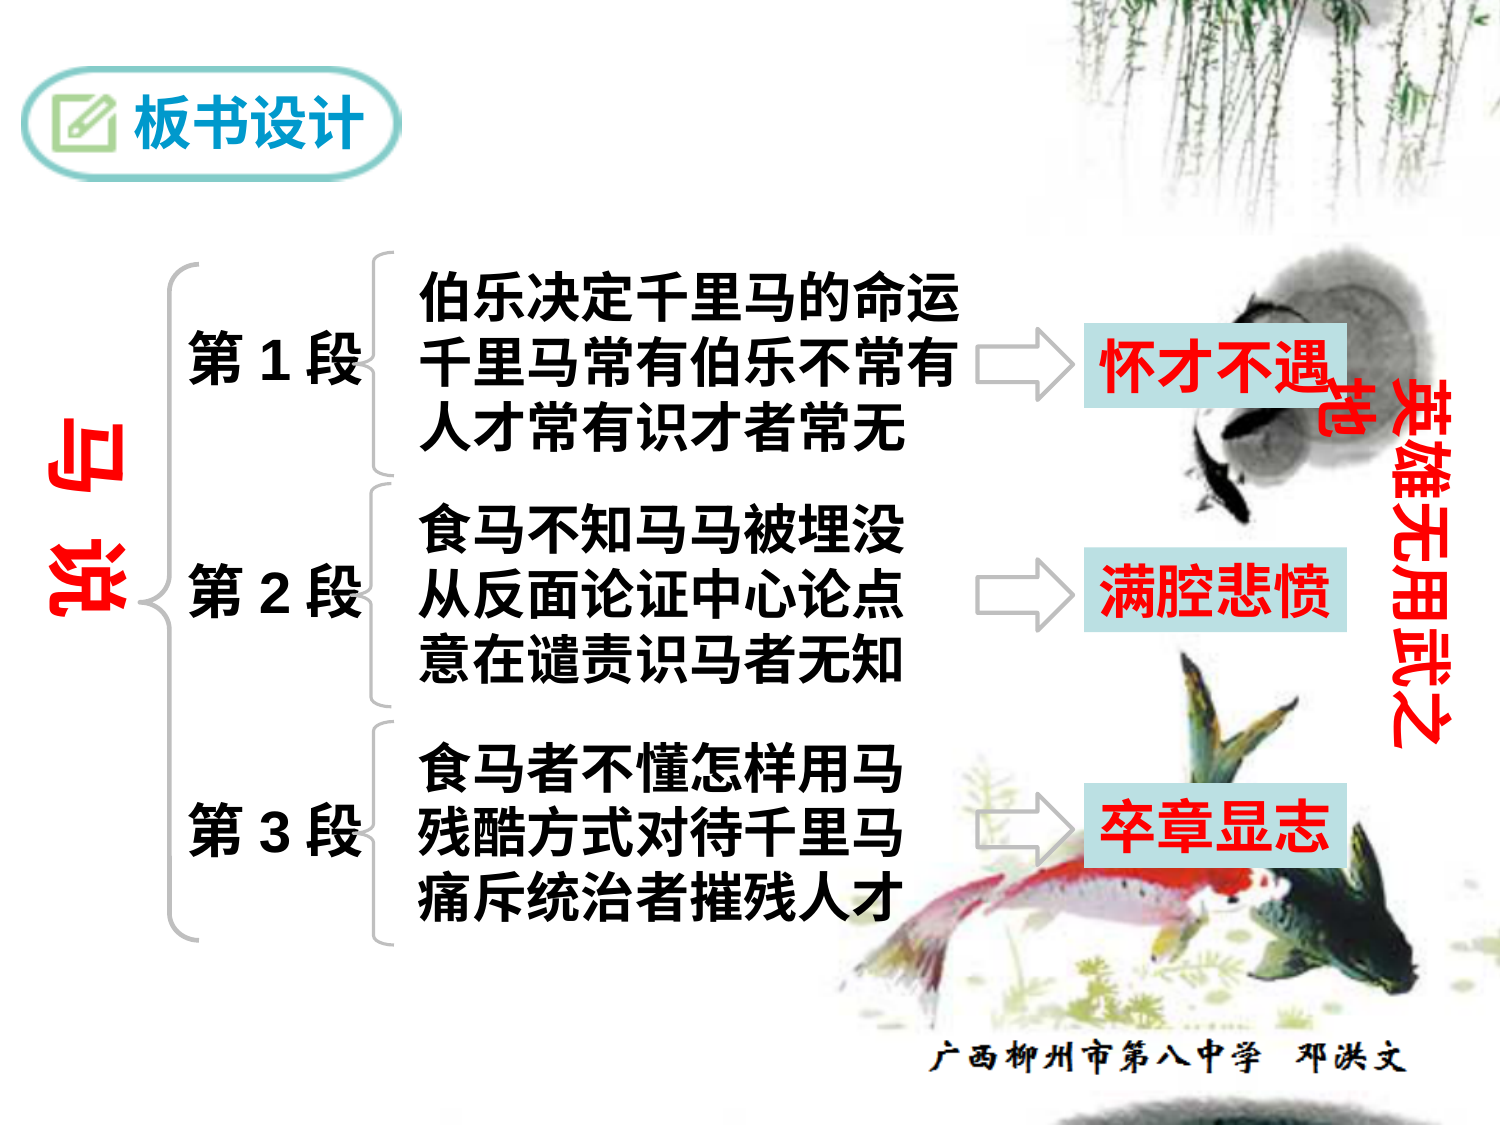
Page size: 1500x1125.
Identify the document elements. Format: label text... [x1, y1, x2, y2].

text_box [975, 557, 1076, 633]
text_box [352, 720, 395, 946]
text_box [20, 66, 402, 182]
text_box [975, 326, 1076, 402]
text_box 满腔悲愤 [1084, 547, 1347, 633]
text_box 伯乐决定千里马的命运 千里马常有伯乐不常有 人才常有识才者常无 [403, 255, 976, 466]
text_box 食马者不懂怎样用马 残酷方式对待千里马 痛斥统治者摧残人才 [403, 726, 922, 937]
text_box [352, 251, 395, 477]
text_box 第2段 [171, 547, 370, 633]
text_box [349, 482, 392, 708]
text_box 食马不知马马被埋没 从反面论证中心论点 意在谴责识马者无知 [403, 487, 922, 698]
text_box 第3段 [171, 786, 372, 872]
text_box 第1段 [199, 314, 372, 400]
text_box 马 说 [16, 400, 148, 718]
picture [0, 0, 1500, 1125]
text_box [139, 264, 199, 941]
text_box [975, 791, 1076, 867]
text_box 卒章显志 [1084, 783, 1347, 868]
text_box 怀才不遇 [1084, 323, 1347, 408]
text_box 英雄无用武之地 [1362, 361, 1469, 827]
